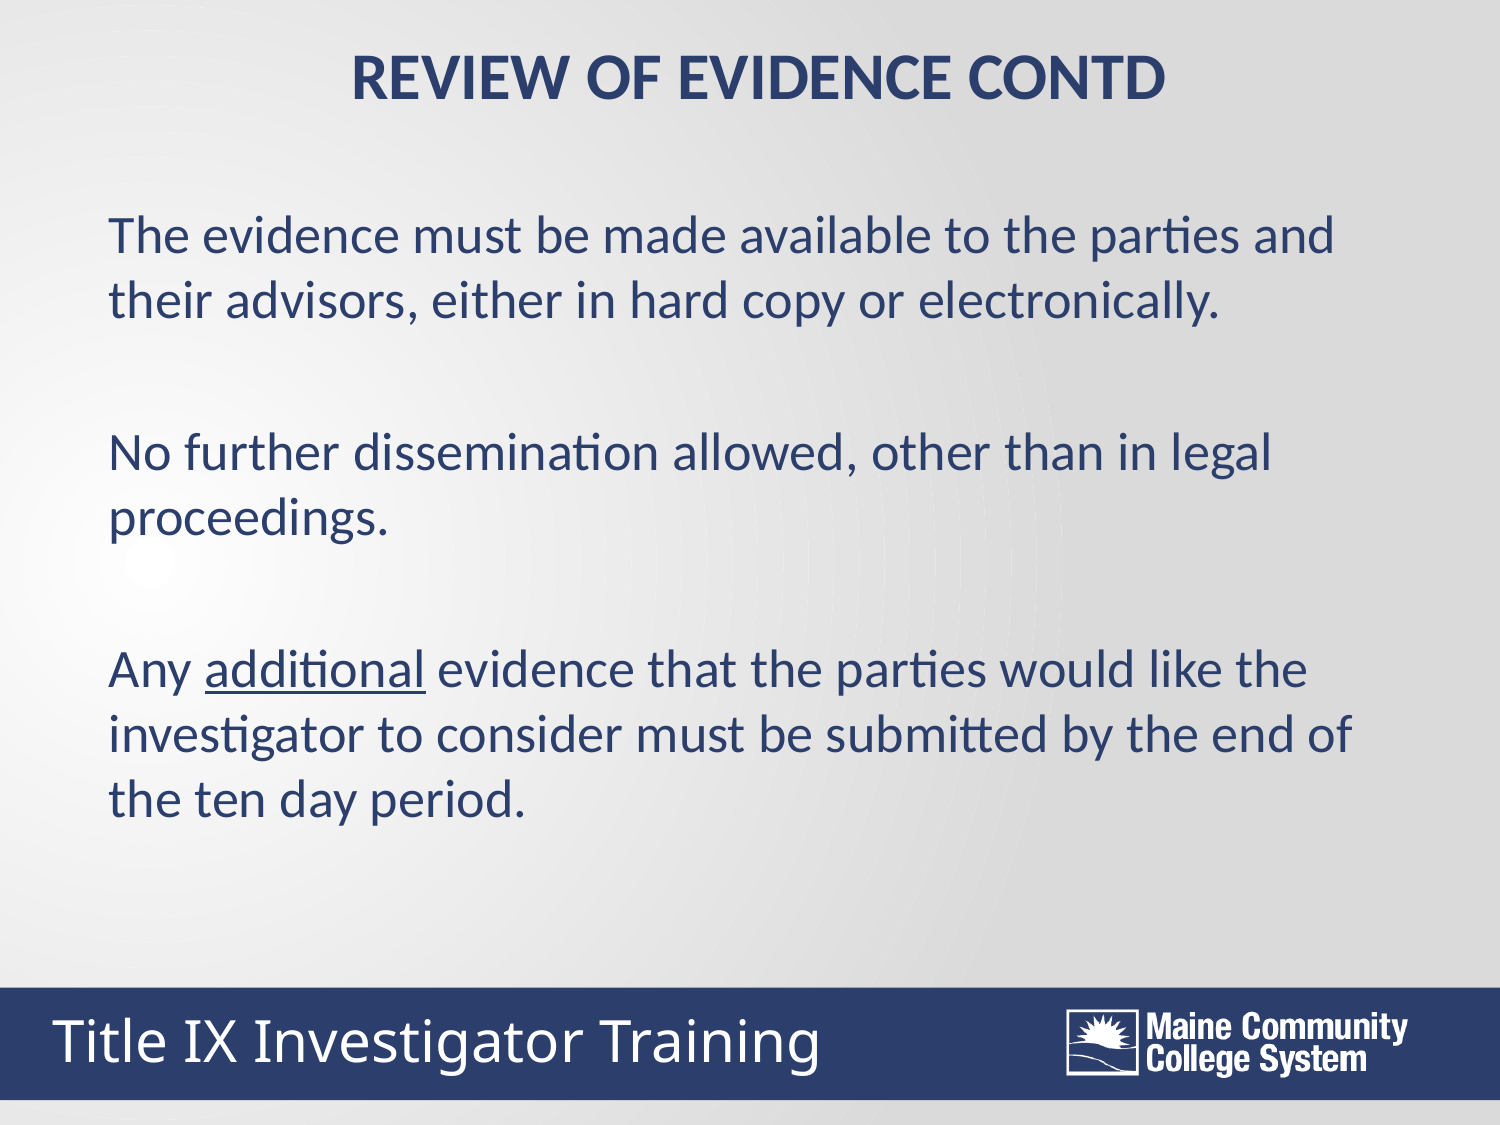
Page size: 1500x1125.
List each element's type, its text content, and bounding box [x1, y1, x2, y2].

picture [1062, 1074, 1413, 1082]
picture [1062, 1005, 1413, 1013]
list REVIEW OF EVIDENCE CONTD The evidence must be made available to the parties and their advisors, either in hard copy or electronically. No further dissemination allowed, other than in legal proceedings. Any additional evidence that the parties would like the investigator to consider must be submitted by the end of the ten day period. [75, 24, 1425, 963]
footer Title IX Investigator Training [37, 1013, 1475, 1074]
